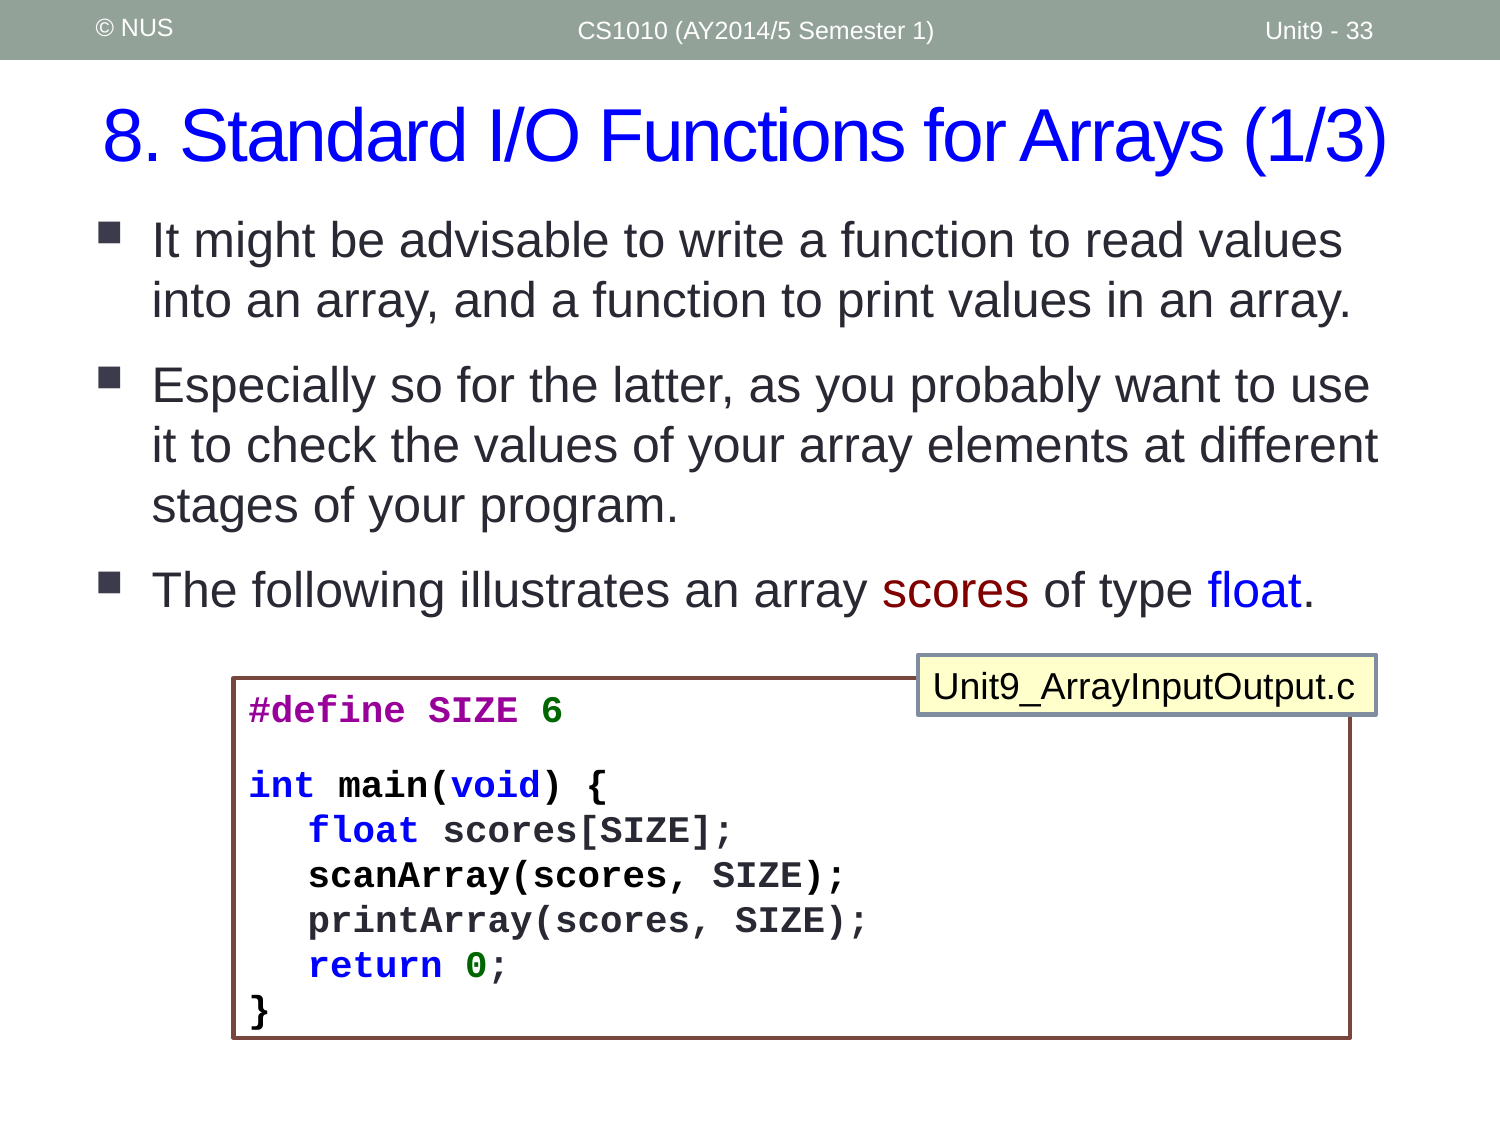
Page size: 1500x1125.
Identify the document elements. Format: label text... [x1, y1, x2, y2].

footer CS1010 (AY2014/5 Semester 1) [562, 3, 1238, 57]
slide_number Unit9 - 33 [1250, 3, 1425, 57]
title 8. Standard I/O Functions for Arrays (1/3) [87, 62, 1463, 200]
text_box It might be advisable to write a function to read values into an array, and a function to print values in an array. Especially so for the latter, as you probably want to use it to check the values of your array elements at different stages of your program. The following illustrates an array scores of type float. [80, 200, 1414, 655]
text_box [233, 654, 1377, 1042]
slide_number © NUS [80, 0, 556, 54]
